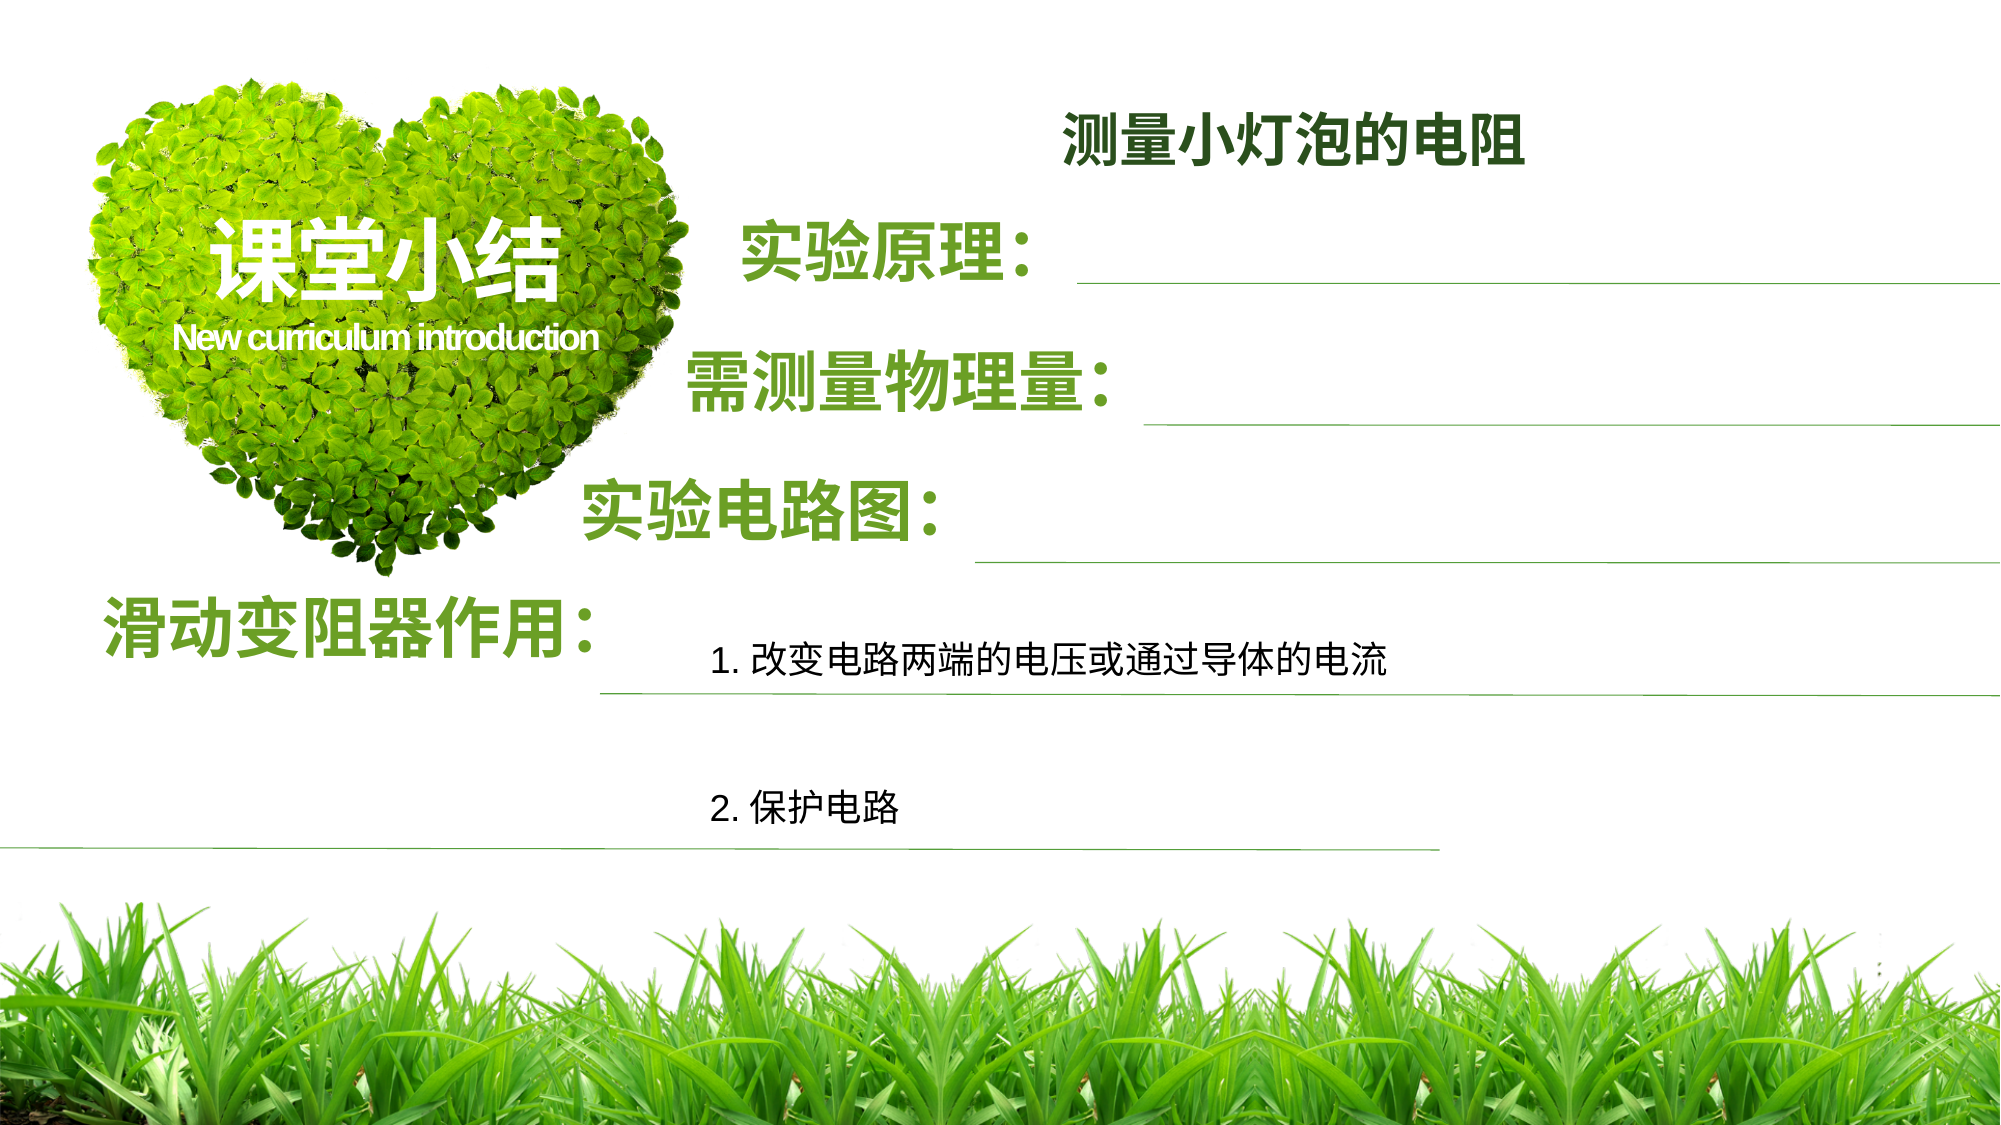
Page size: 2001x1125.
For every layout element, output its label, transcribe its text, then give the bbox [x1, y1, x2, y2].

text_box 实验原理： [723, 202, 1087, 297]
text_box 2.保护电路 [694, 777, 915, 837]
picture [0, 902, 2000, 1125]
text_box 测量小灯泡的电阻 [1046, 95, 1543, 181]
text_box 1.改变电路两端的电压或通过导体的电流 [694, 629, 1403, 689]
picture [77, 58, 689, 578]
text_box 滑动变阻器作用： [86, 578, 650, 674]
text_box 实验电路图： [689, 461, 995, 556]
text_box 需测量物理量： [689, 331, 1167, 427]
